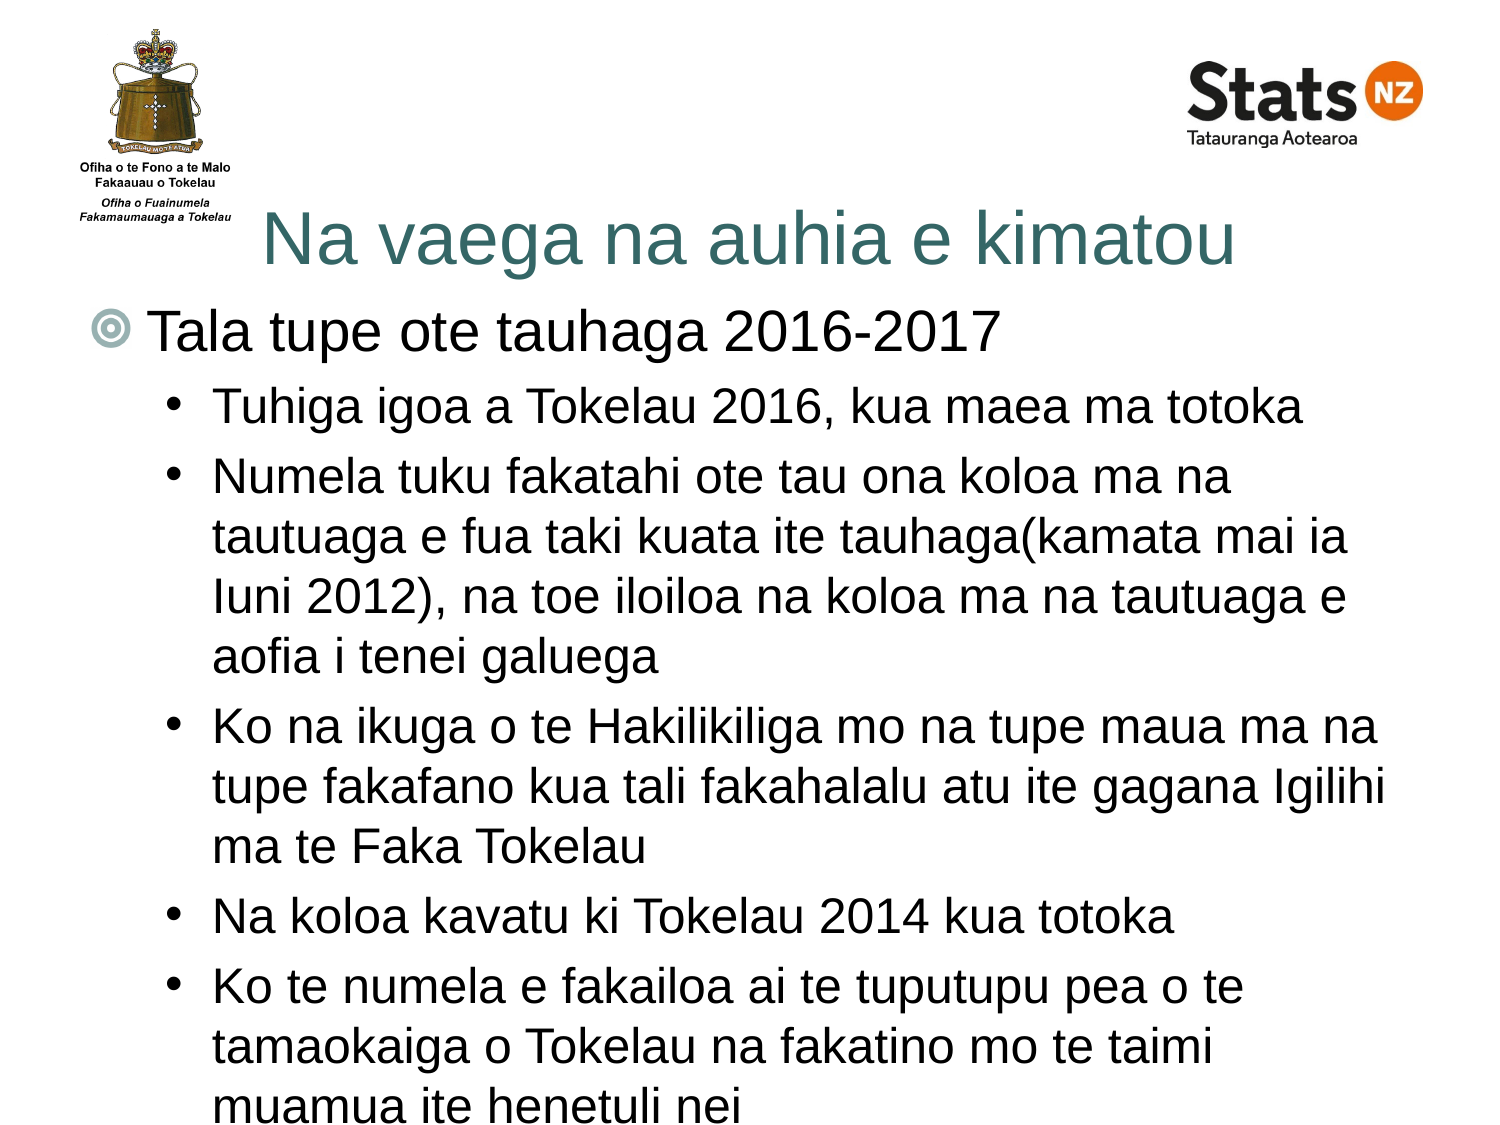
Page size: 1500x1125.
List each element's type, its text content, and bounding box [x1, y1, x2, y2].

picture [90, 307, 131, 349]
picture [1187, 61, 1423, 148]
list Tala tupe ote tauhaga 2016-2017 Tuhiga igoa a Tokelau 2016, kua maea ma totoka Numela tuku fakatahi ote tau ona koloa ma na tautuaga e fua taki kuata ite tauhaga(kamata mai ia Iuni 2012), na toe iloiloa na koloa ma na tautuaga e aofia i tenei galuega Ko na ikuga o te Hakilikiliga mo na tupe maua ma na tupe fakafano kua tali fakahalalu atu ite gagana Igilihi ma te Faka Tokelau Na koloa kavatu ki Tokelau 2014 kua totoka Ko te numela e fakailoa ai te tuputupu pea o te tamaokaiga o Tokelau na fakatino mo te taimi muamua ite henetuli nei [75, 285, 1425, 1125]
picture [72, 24, 238, 232]
title Na vaega na auhia e kimatou [75, 183, 1425, 285]
